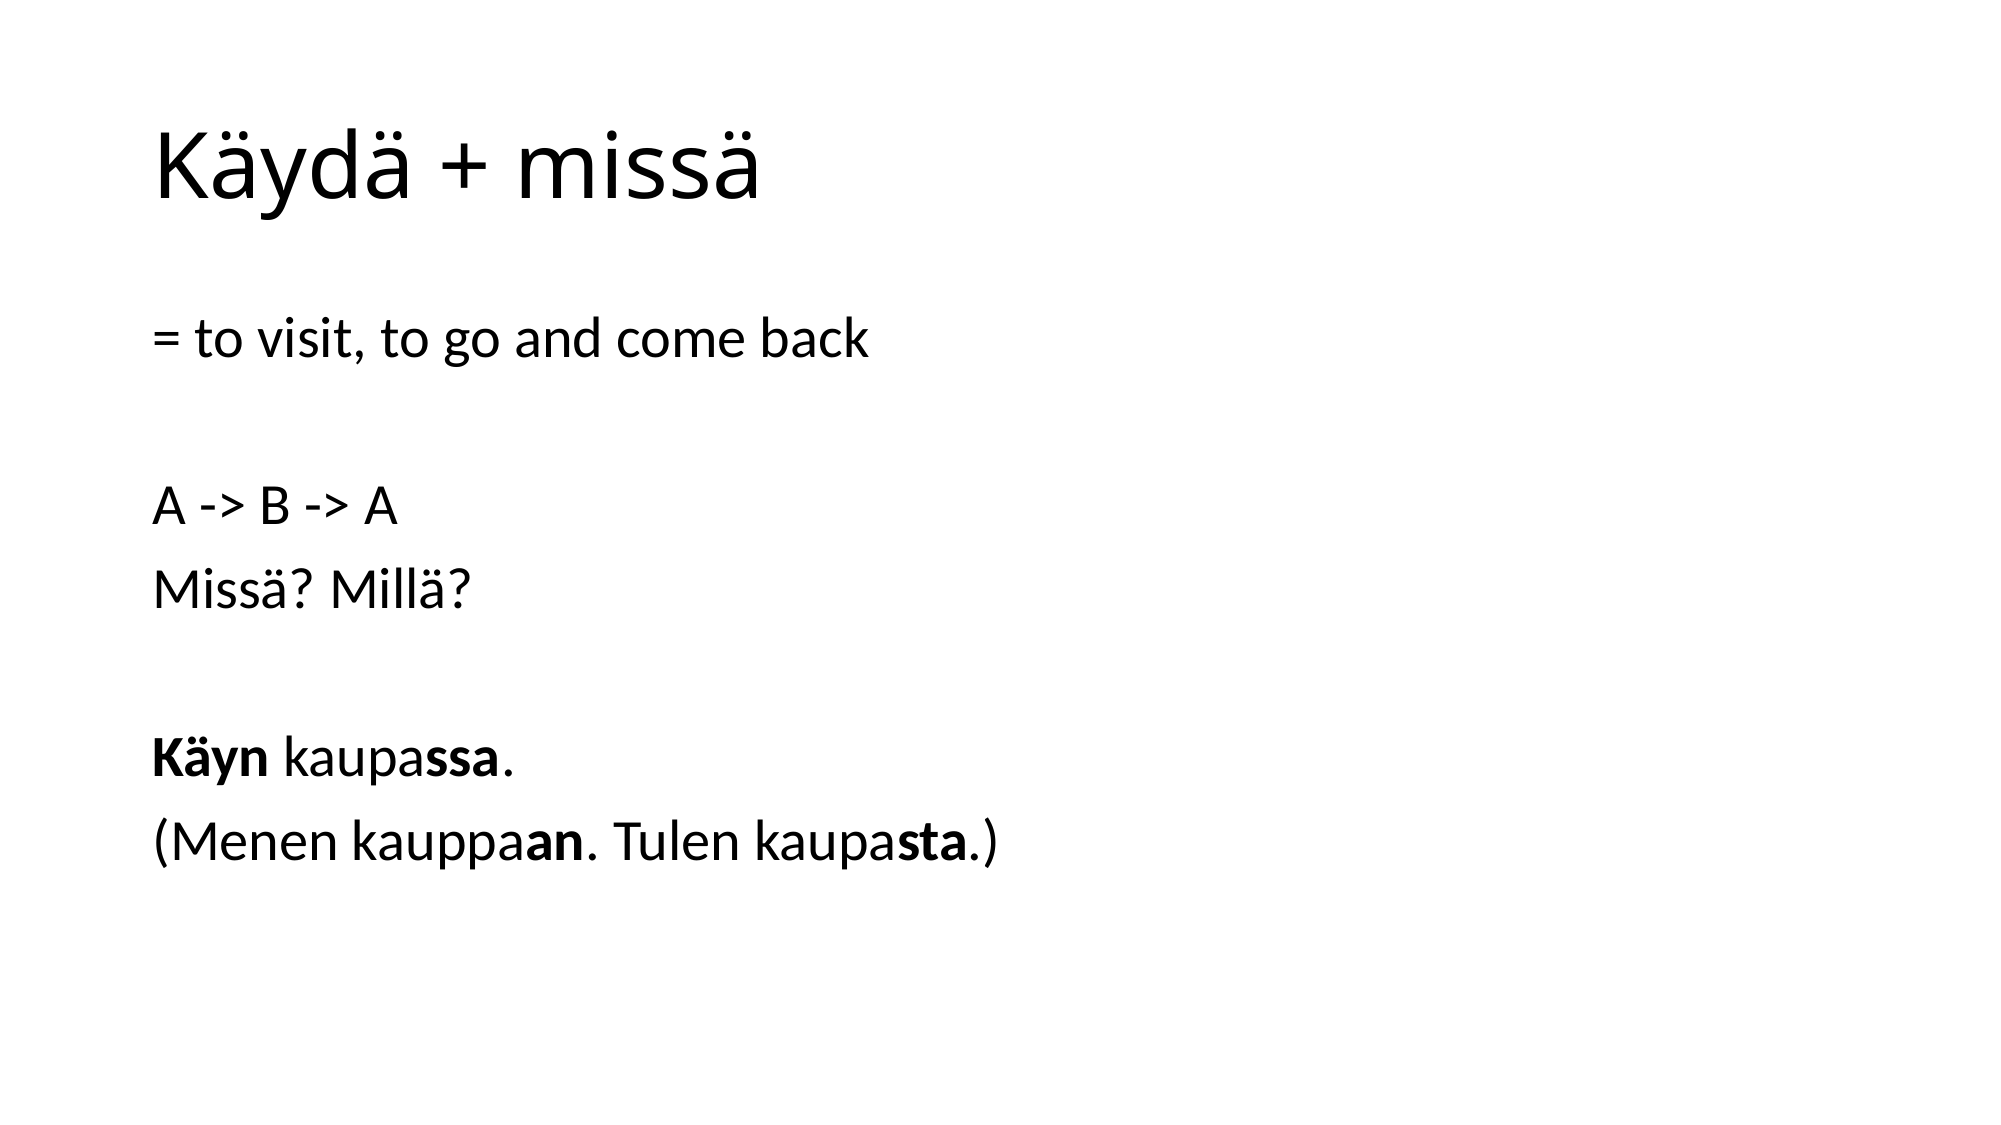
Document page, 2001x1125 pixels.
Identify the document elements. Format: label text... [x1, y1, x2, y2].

list = to visit, to go and come back A -> B -> A Missä? Millä? Käyn kaupassa. (Menen kauppaan. Tulen kaupasta.) [137, 299, 1863, 1014]
title Käydä + missä [137, 59, 1863, 278]
